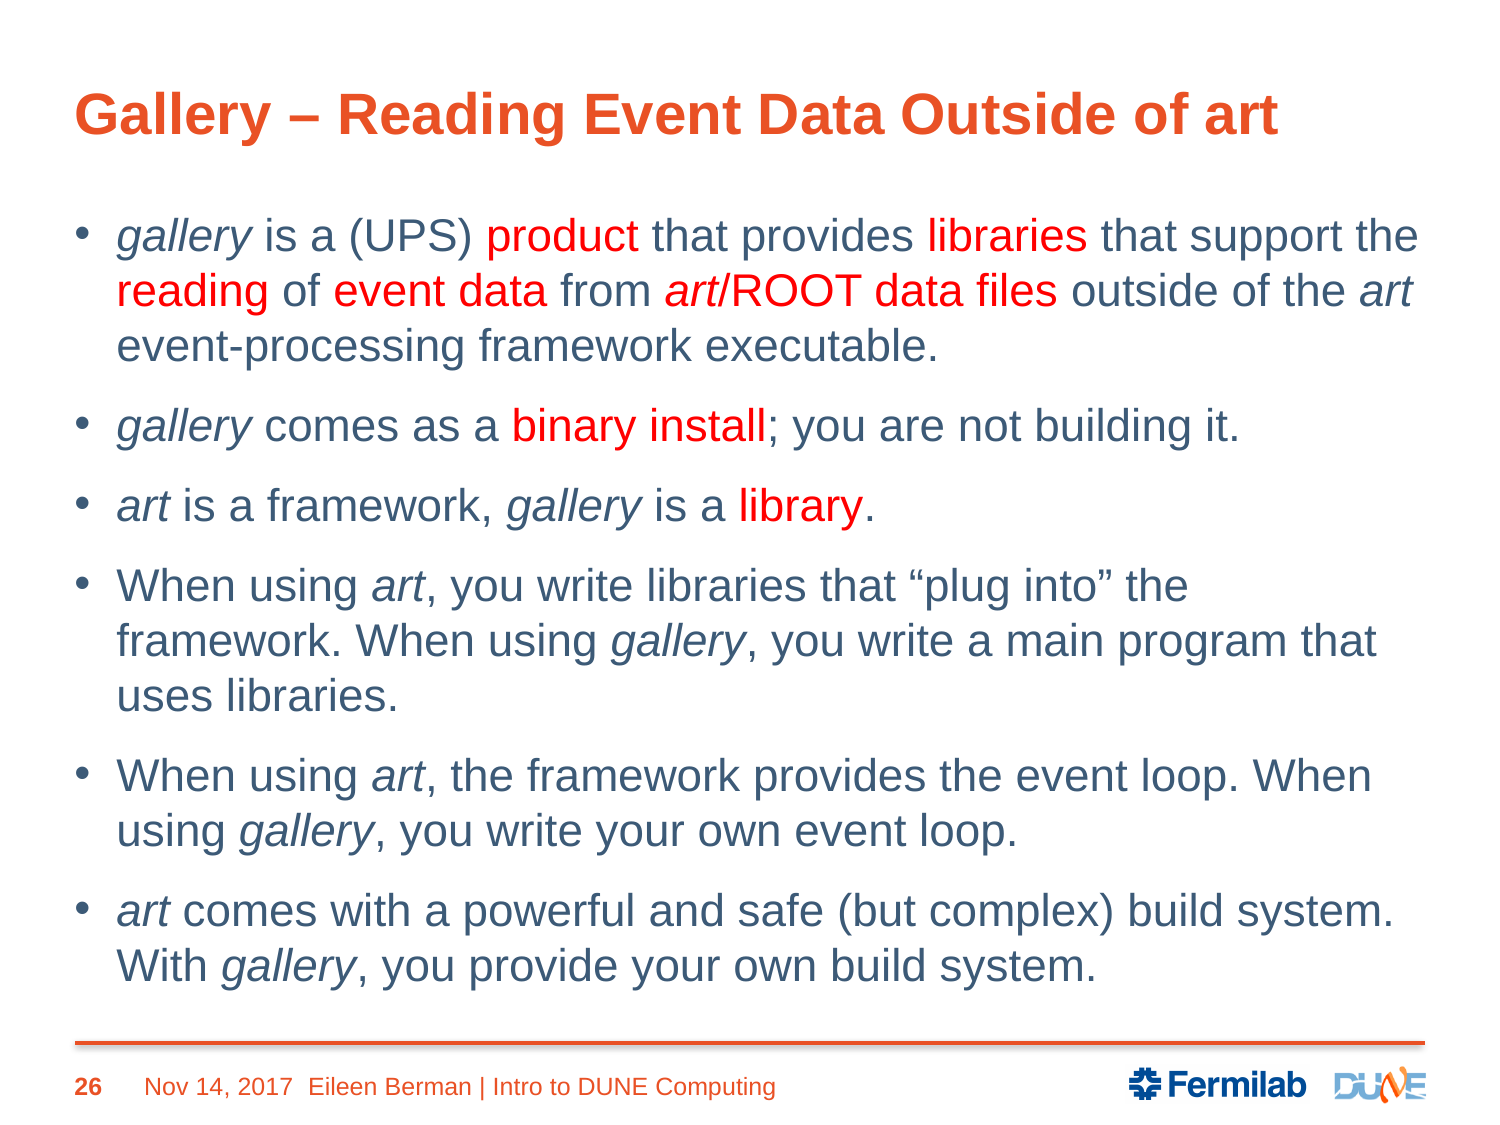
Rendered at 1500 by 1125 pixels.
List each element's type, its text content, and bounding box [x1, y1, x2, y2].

picture [1125, 1064, 1310, 1104]
title Gallery – Reading Event Data Outside of art [74, 75, 1425, 183]
slide_number 26 [74, 1074, 145, 1101]
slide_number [145, 1074, 308, 1101]
list gallery is a (UPS) product that provides libraries that support the reading of event data from art/ROOT data files outside of the art event-processing framework executable. gallery comes as a binary install; you are not building it. art is a framework, gallery is a library. When using art, you write libraries that “plug into” the framework. When using gallery, you write a main program that uses libraries. When using art, the framework provides the event loop. When using gallery, you write your own event loop. art comes with a powerful and safe (but complex) build system. With gallery, you provide your own build system. [74, 198, 1425, 1030]
footer Eileen Berman | Intro to DUNE Computing [308, 1074, 1022, 1101]
picture [1333, 1064, 1427, 1104]
